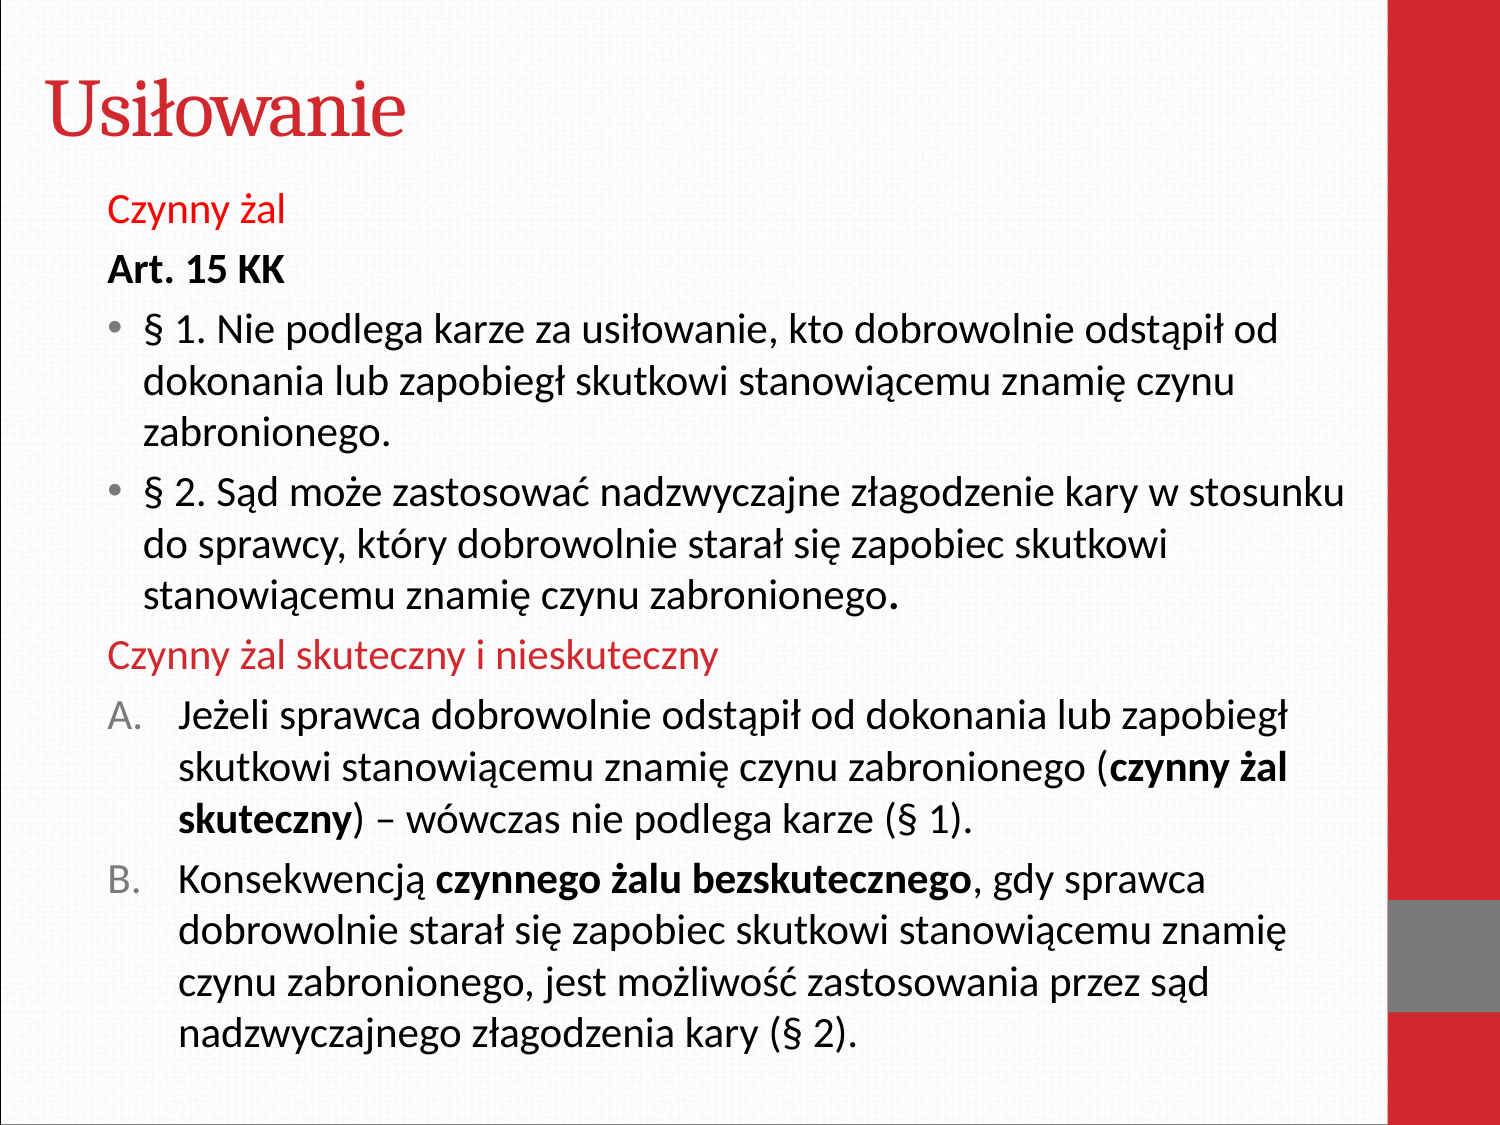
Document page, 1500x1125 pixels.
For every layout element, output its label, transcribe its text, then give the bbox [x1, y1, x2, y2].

title Usiłowanie [29, 8, 1376, 197]
list Czynny żal Art. 15 KK § 1. Nie podlega karze za usiłowanie, kto dobrowolnie odstąpił od dokonania lub zapobiegł skutkowi stanowiącemu znamię czynu zabronionego. § 2. Sąd może zastosować nadzwyczajne złagodzenie kary w stosunku do sprawcy, który dobrowolnie starał się zapobiec skutkowi stanowiącemu znamię czynu zabronionego. Czynny żal skuteczny i nieskuteczny Jeżeli sprawca dobrowolnie odstąpił od dokonania lub zapobiegł skutkowi stanowiącemu znamię czynu zabronionego (czynny żal skuteczny) – wówczas nie podlega karze (§ 1). Konsekwencją czynnego żalu bezskutecznego, gdy sprawca dobrowolnie starał się zapobiec skutkowi stanowiącemu znamię czynu zabronionego, jest możliwość zastosowania przez sąd nadzwyczajnego złagodzenia kary (§ 2). [74, 172, 1412, 1071]
picture [0, 0, 1387, 1125]
